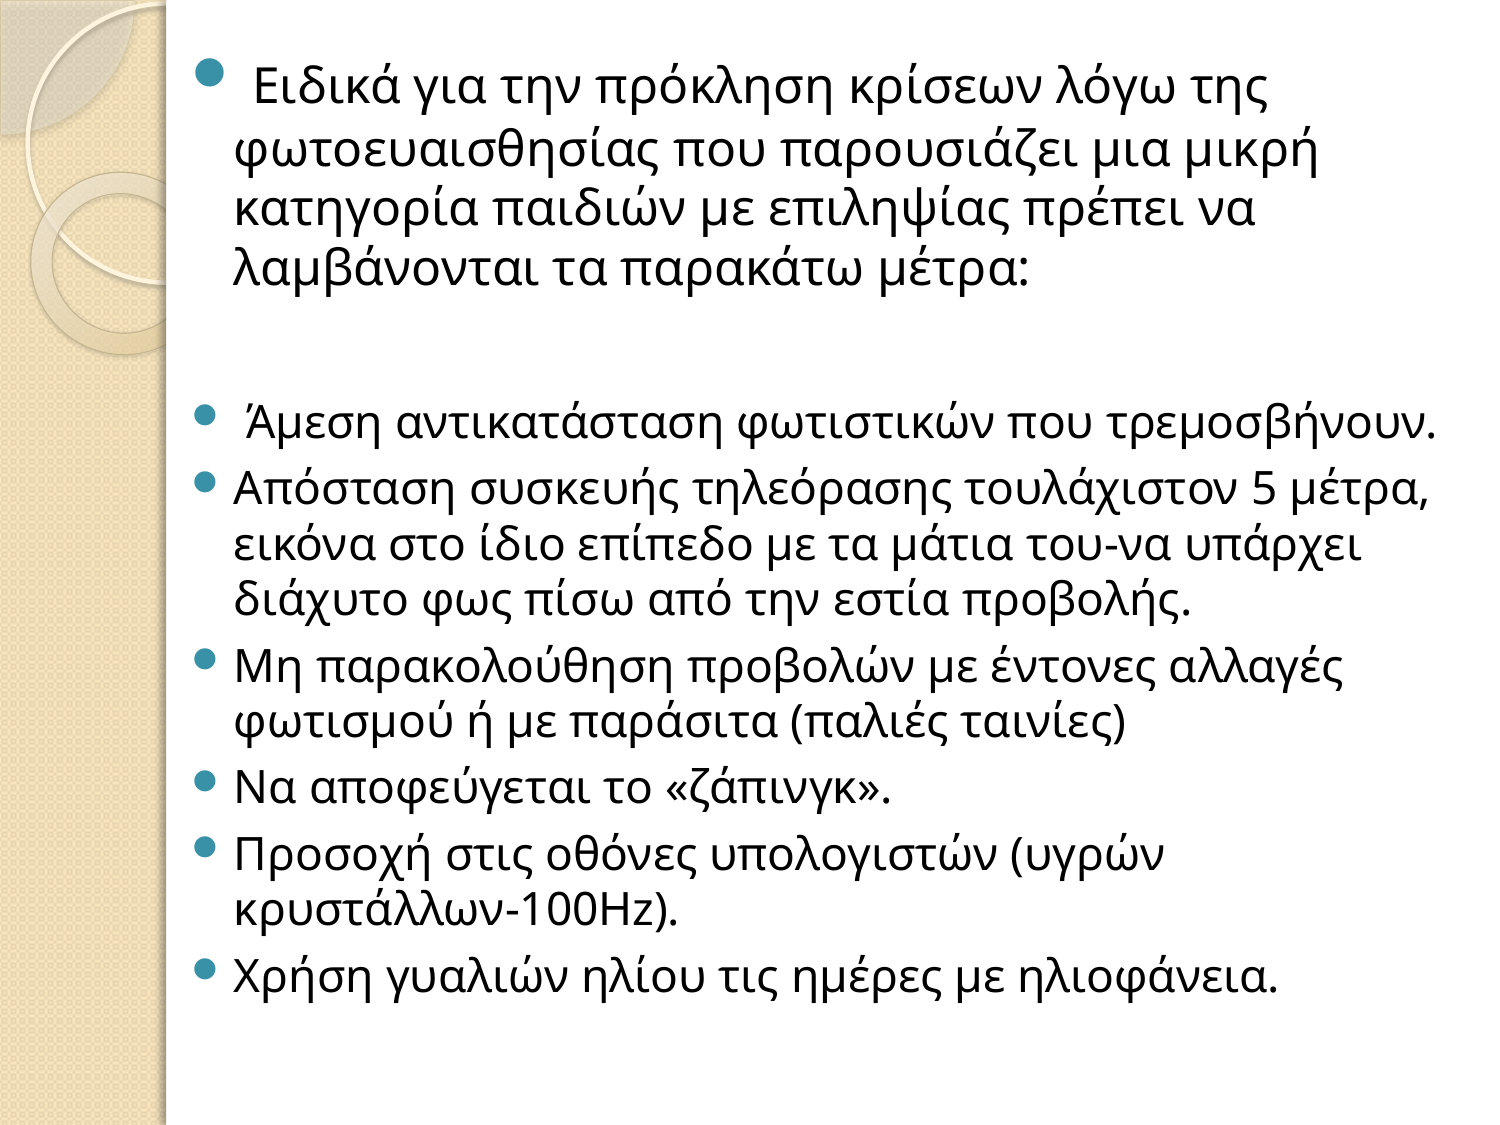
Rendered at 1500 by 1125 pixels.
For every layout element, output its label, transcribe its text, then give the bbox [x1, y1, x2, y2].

list Ειδικά για την πρόκληση κρίσεων λόγω της φωτοευαισθησίας που παρουσιάζει μια μικρή κατηγορία παιδιών με επιληψίας πρέπει να λαμβάνονται τα παρακάτω μέτρα: Άμεση αντικατάσταση φωτιστικών που τρεμοσβήνουν. Απόσταση συσκευής τηλεόρασης τουλάχιστον 5 μέτρα, εικόνα στο ίδιο επίπεδο με τα μάτια του-να υπάρχει διάχυτο φως πίσω από την εστία προβολής. Μη παρακολούθηση προβολών με έντονες αλλαγές φωτισμού ή με παράσιτα (παλιές ταινίες) Να αποφεύγεται το «ζάπινγκ». Προσοχή στις οθόνες υπολογιστών (υγρών κρυστάλλων-100Hz). Χρήση γυαλιών ηλίου τις ημέρες με ηλιοφάνεια. [164, 35, 1459, 1071]
